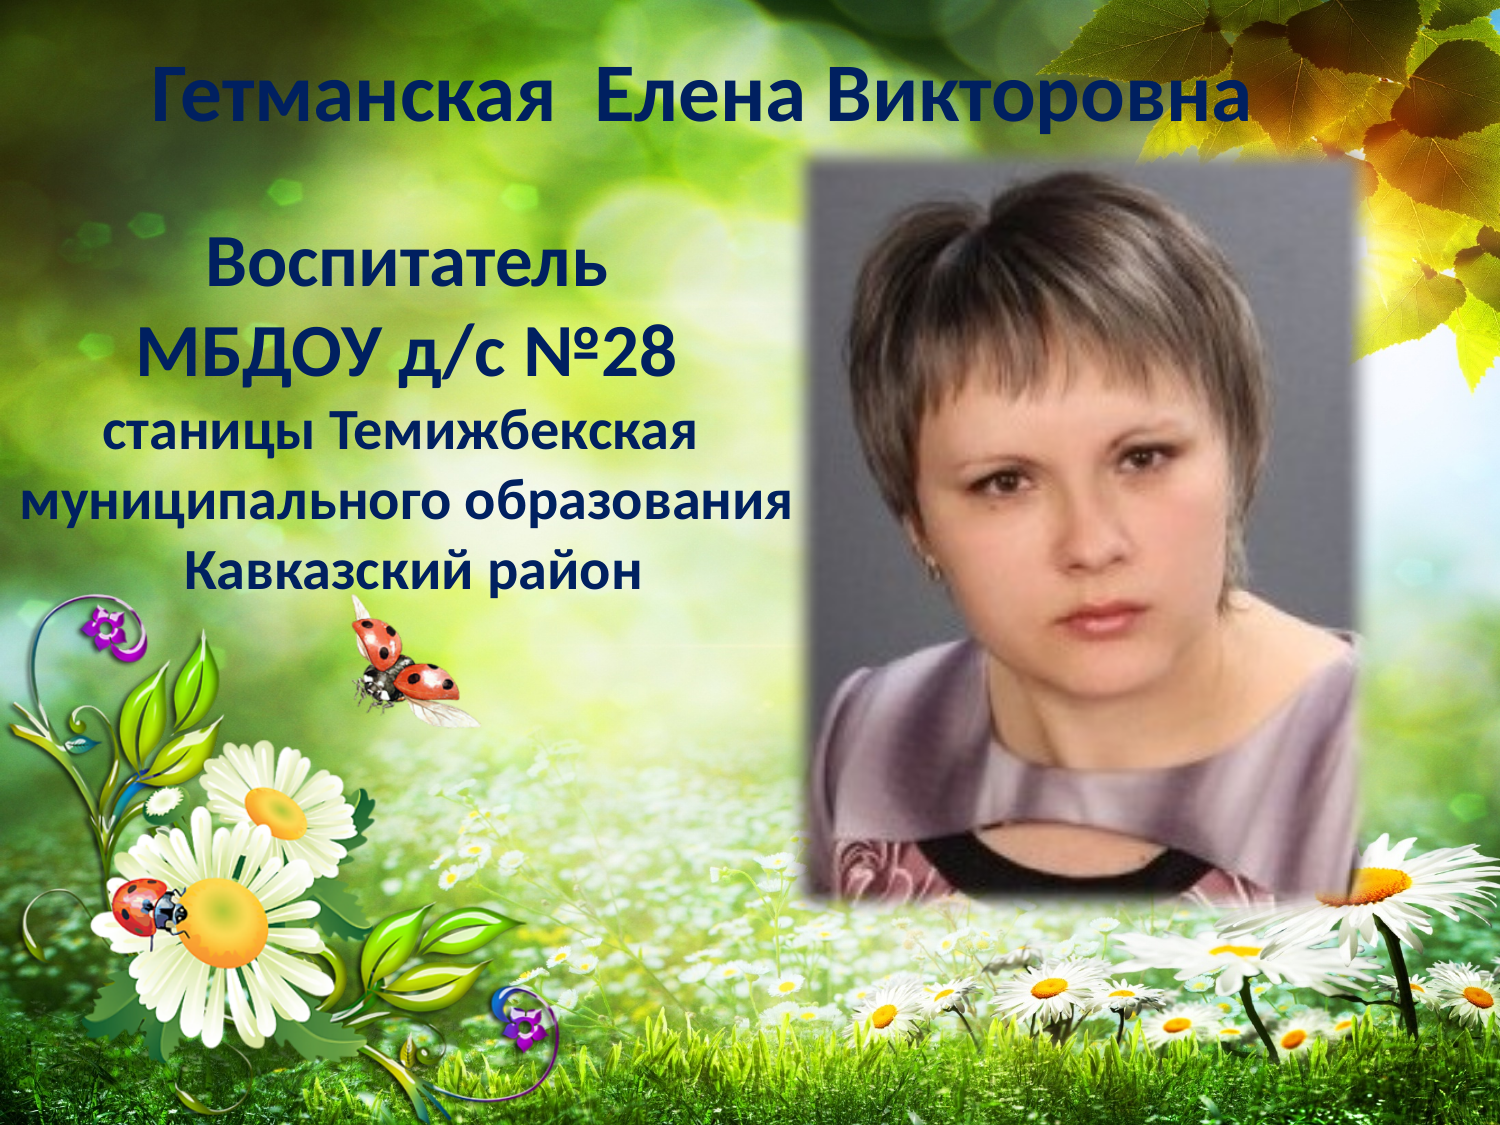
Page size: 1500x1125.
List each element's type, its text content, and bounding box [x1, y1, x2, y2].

picture [0, 0, 1500, 1125]
text_box Гетманская Елена Викторовна [88, 30, 1317, 146]
text_box Воспитатель МБДОУ д/с №28 станицы Темижбекская муниципального образования Кавказский район [0, 113, 814, 949]
